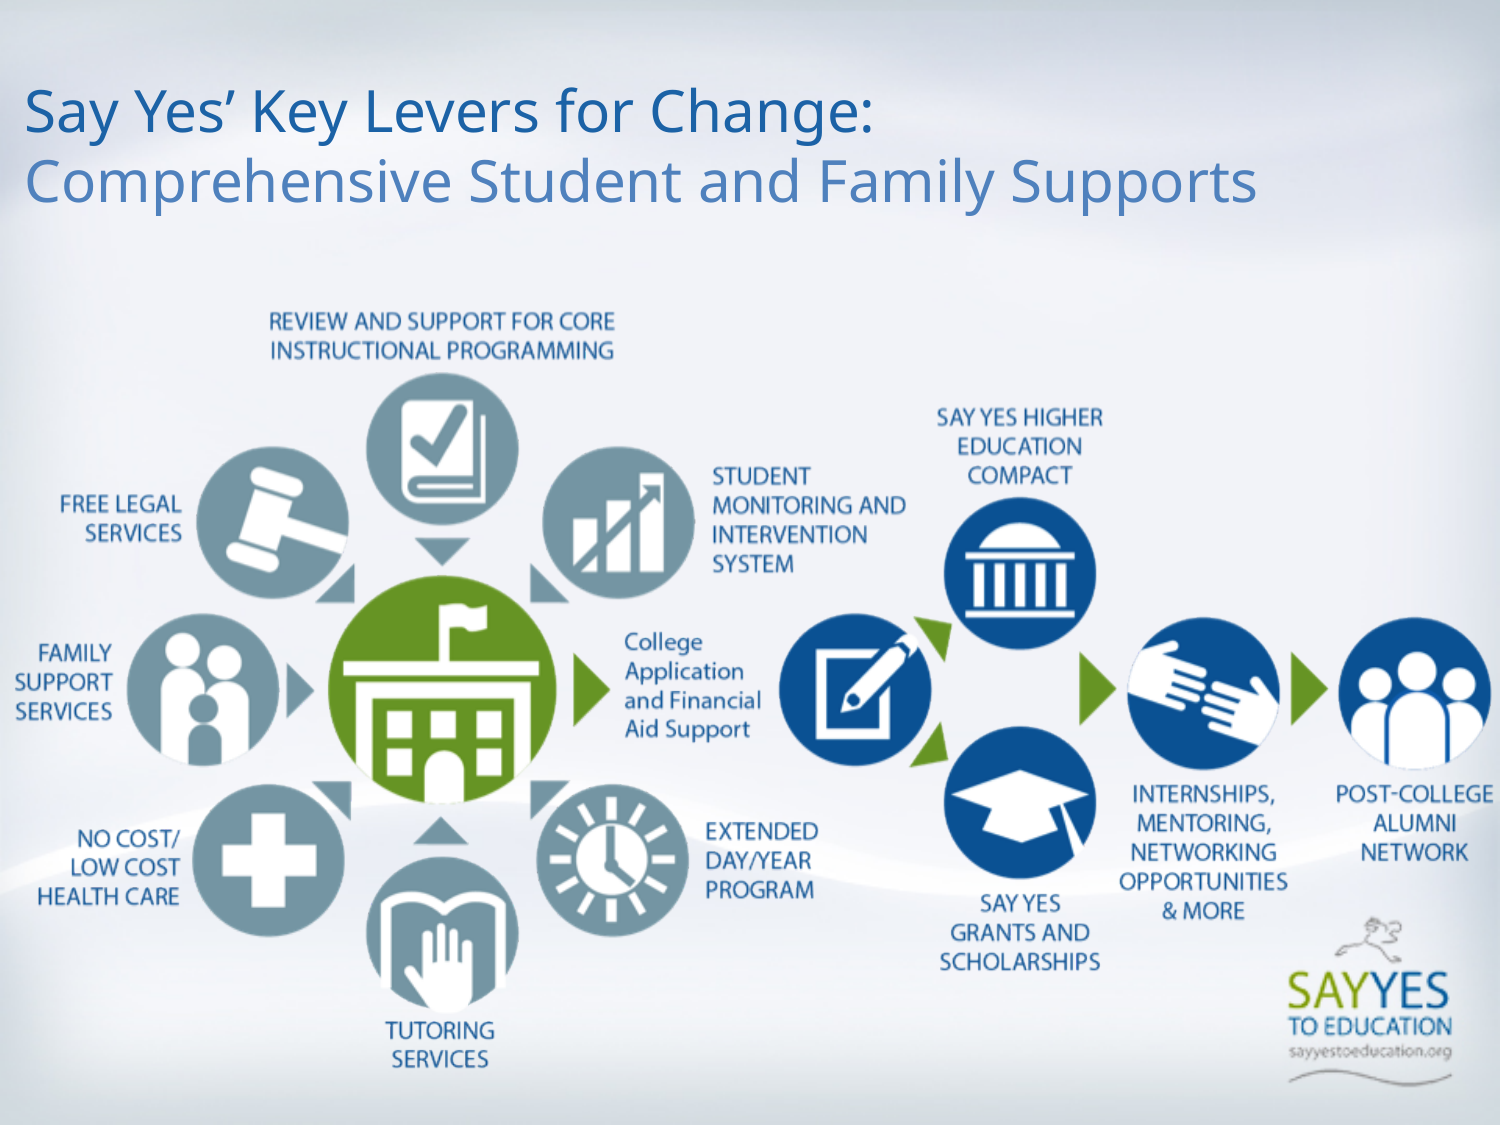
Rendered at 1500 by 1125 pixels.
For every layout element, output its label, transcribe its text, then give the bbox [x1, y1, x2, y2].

picture [0, 0, 1500, 1125]
title Say Yes’ Key Levers for Change: Comprehensive Student and Family Supports [24, 101, 1301, 188]
